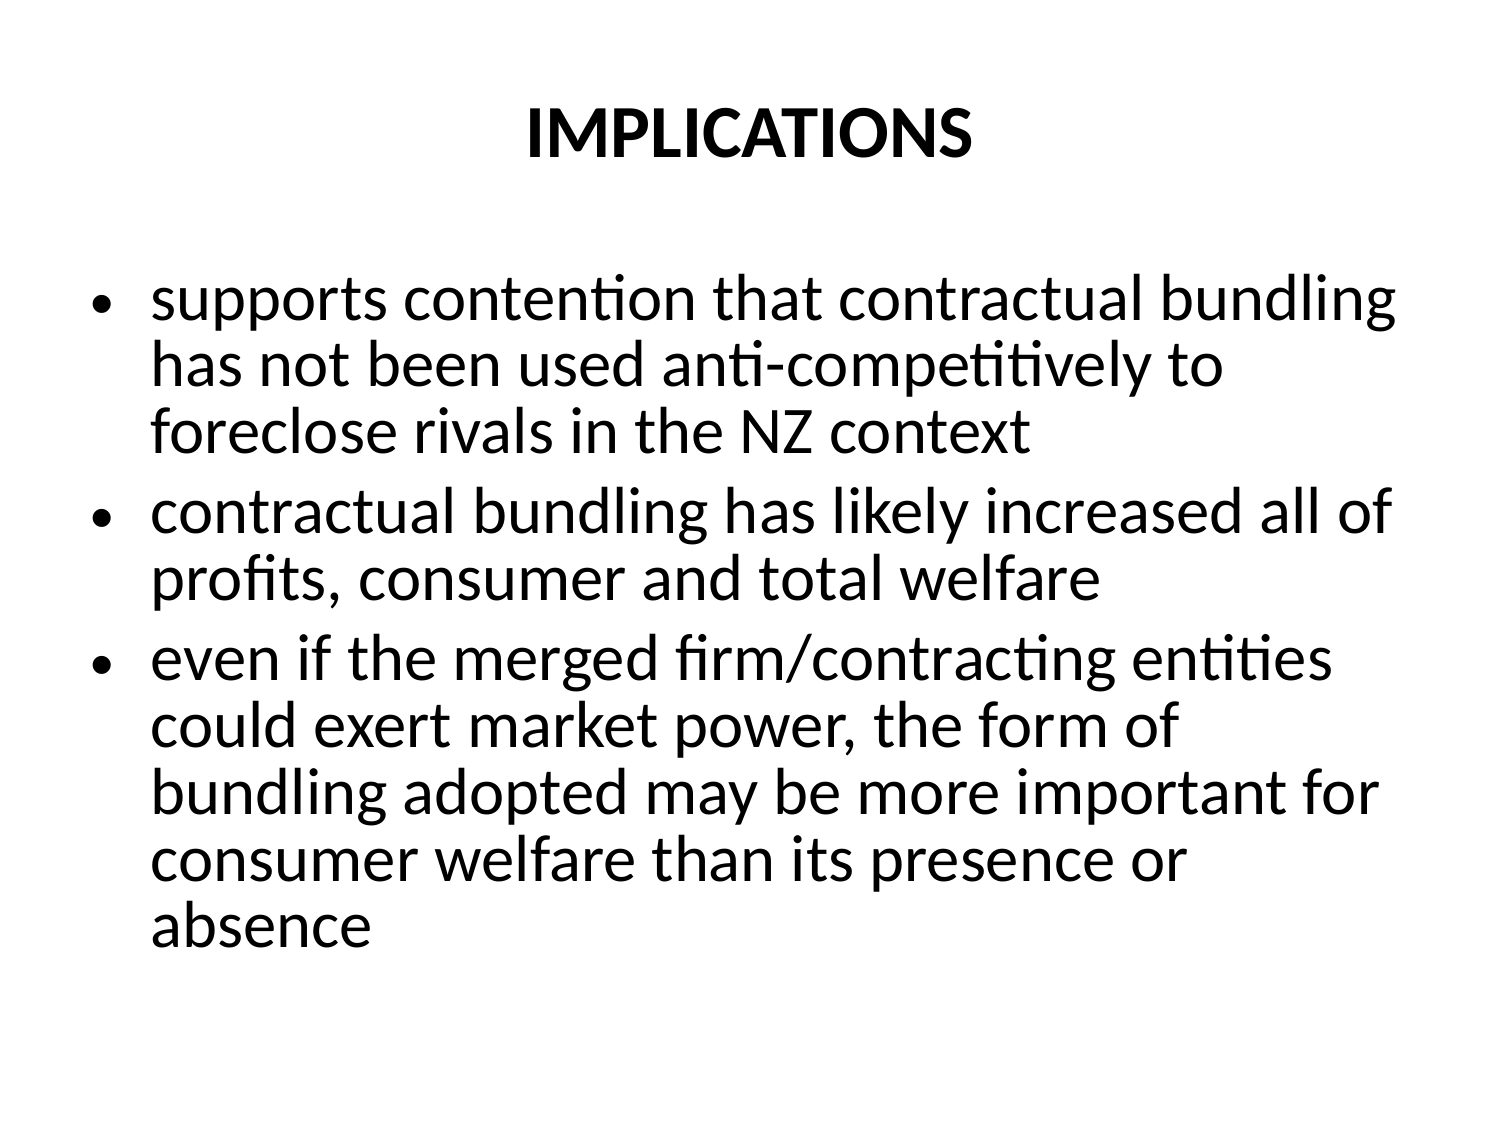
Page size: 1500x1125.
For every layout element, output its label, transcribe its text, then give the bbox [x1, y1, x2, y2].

list supports contention that contractual bundling has not been used anti-competitively to foreclose rivals in the NZ context contractual bundling has likely increased all of profits, consumer and total welfare even if the merged firm/contracting entities could exert market power, the form of bundling adopted may be more important for consumer welfare than its presence or absence [75, 262, 1425, 1005]
title IMPLICATIONS [75, 45, 1425, 233]
